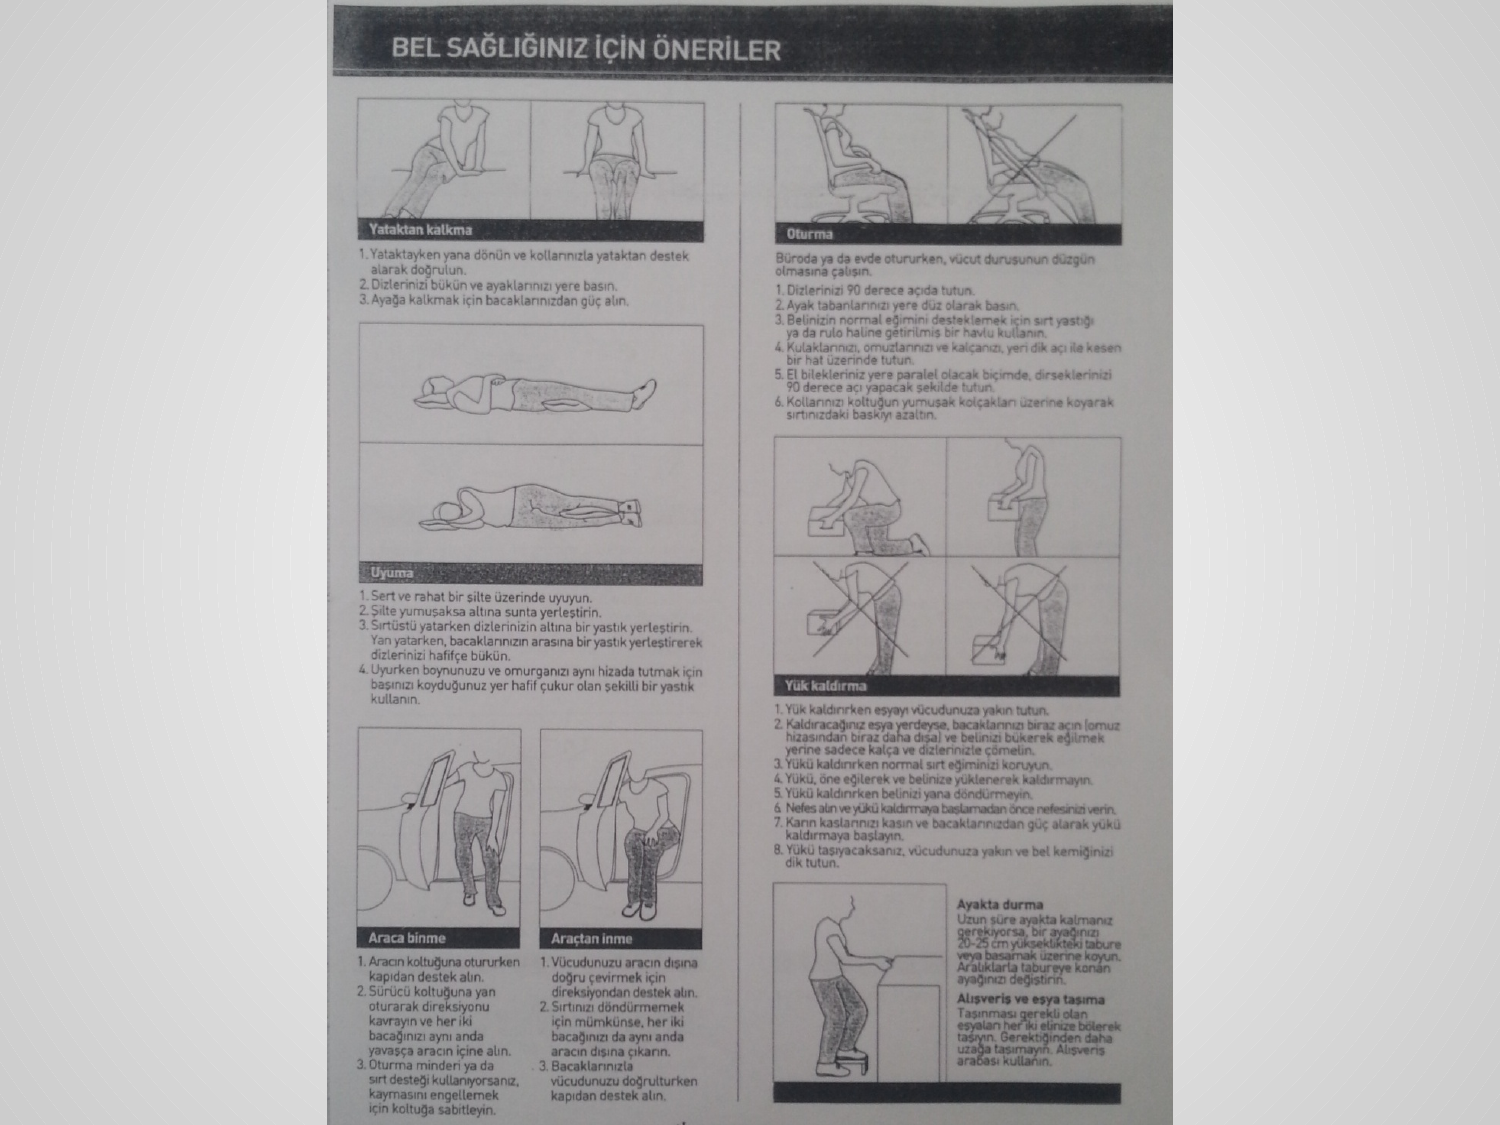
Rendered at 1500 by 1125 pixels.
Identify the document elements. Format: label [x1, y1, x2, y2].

picture [327, 0, 1173, 1125]
